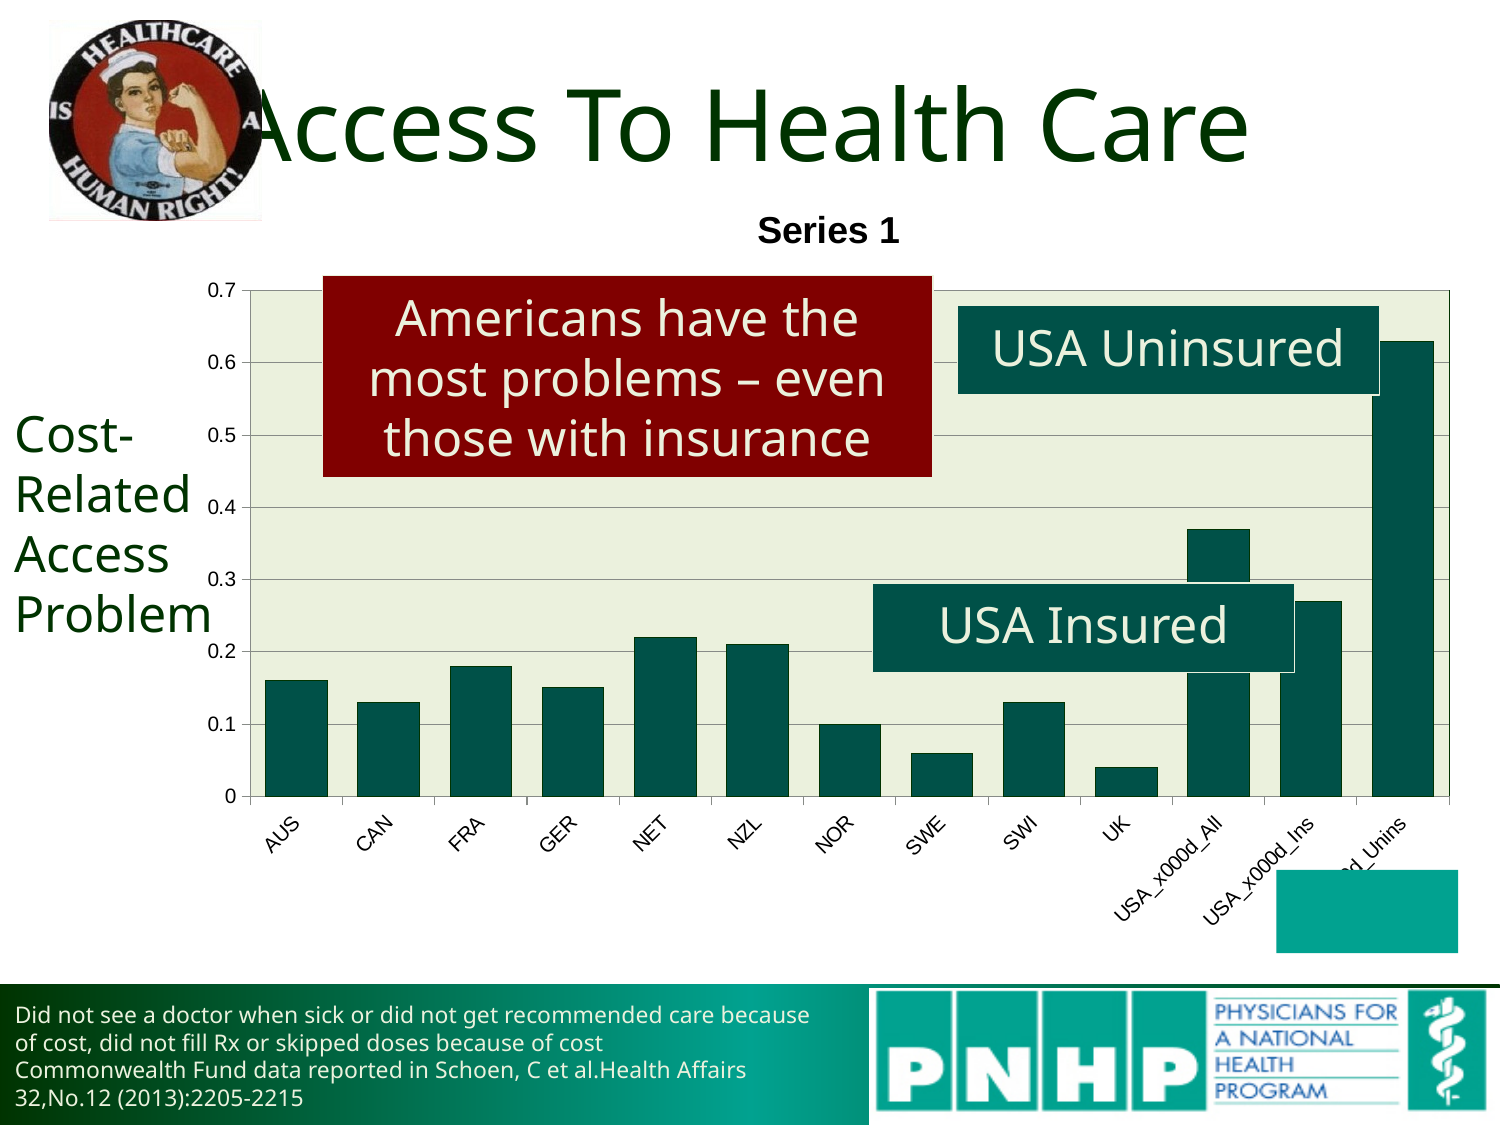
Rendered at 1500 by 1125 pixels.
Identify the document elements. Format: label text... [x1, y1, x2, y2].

picture [49, 19, 262, 221]
text_box Access To Health Care [39, 28, 44, 216]
text_box Access To Health Care [266, 28, 1443, 172]
picture [869, 988, 1500, 1125]
chart [181, 174, 1476, 965]
text_box Cost-Related Access Problem [0, 395, 176, 650]
text_box Did not see a doctor when sick or did not get recommended care because of cost, did not fill Rx or skipped doses because of cost Commonwealth Fund data reported in Schoen, C et al.Health Affairs 32,No.12 (2013):2205-2215 [0, 993, 849, 1118]
